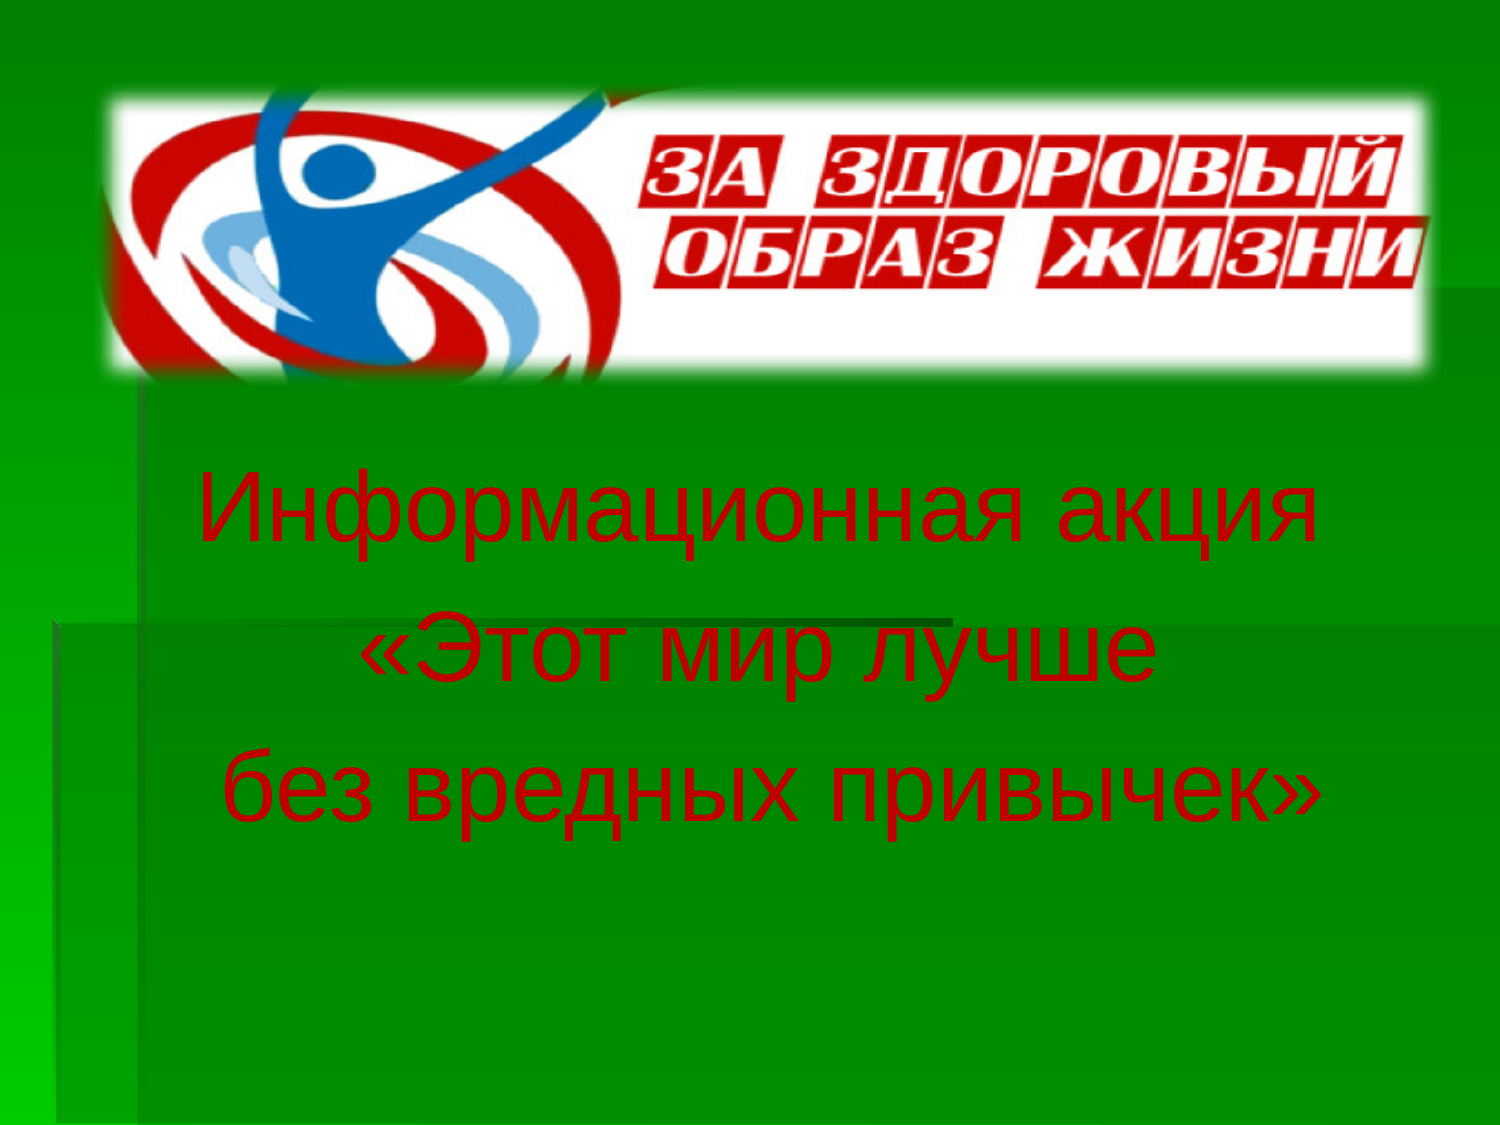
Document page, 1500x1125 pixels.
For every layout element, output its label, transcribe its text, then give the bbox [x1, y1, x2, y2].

subtitle Информационная акция «Этот мир лучше без вредных привычек» [162, 433, 1384, 938]
picture [93, 81, 1442, 387]
